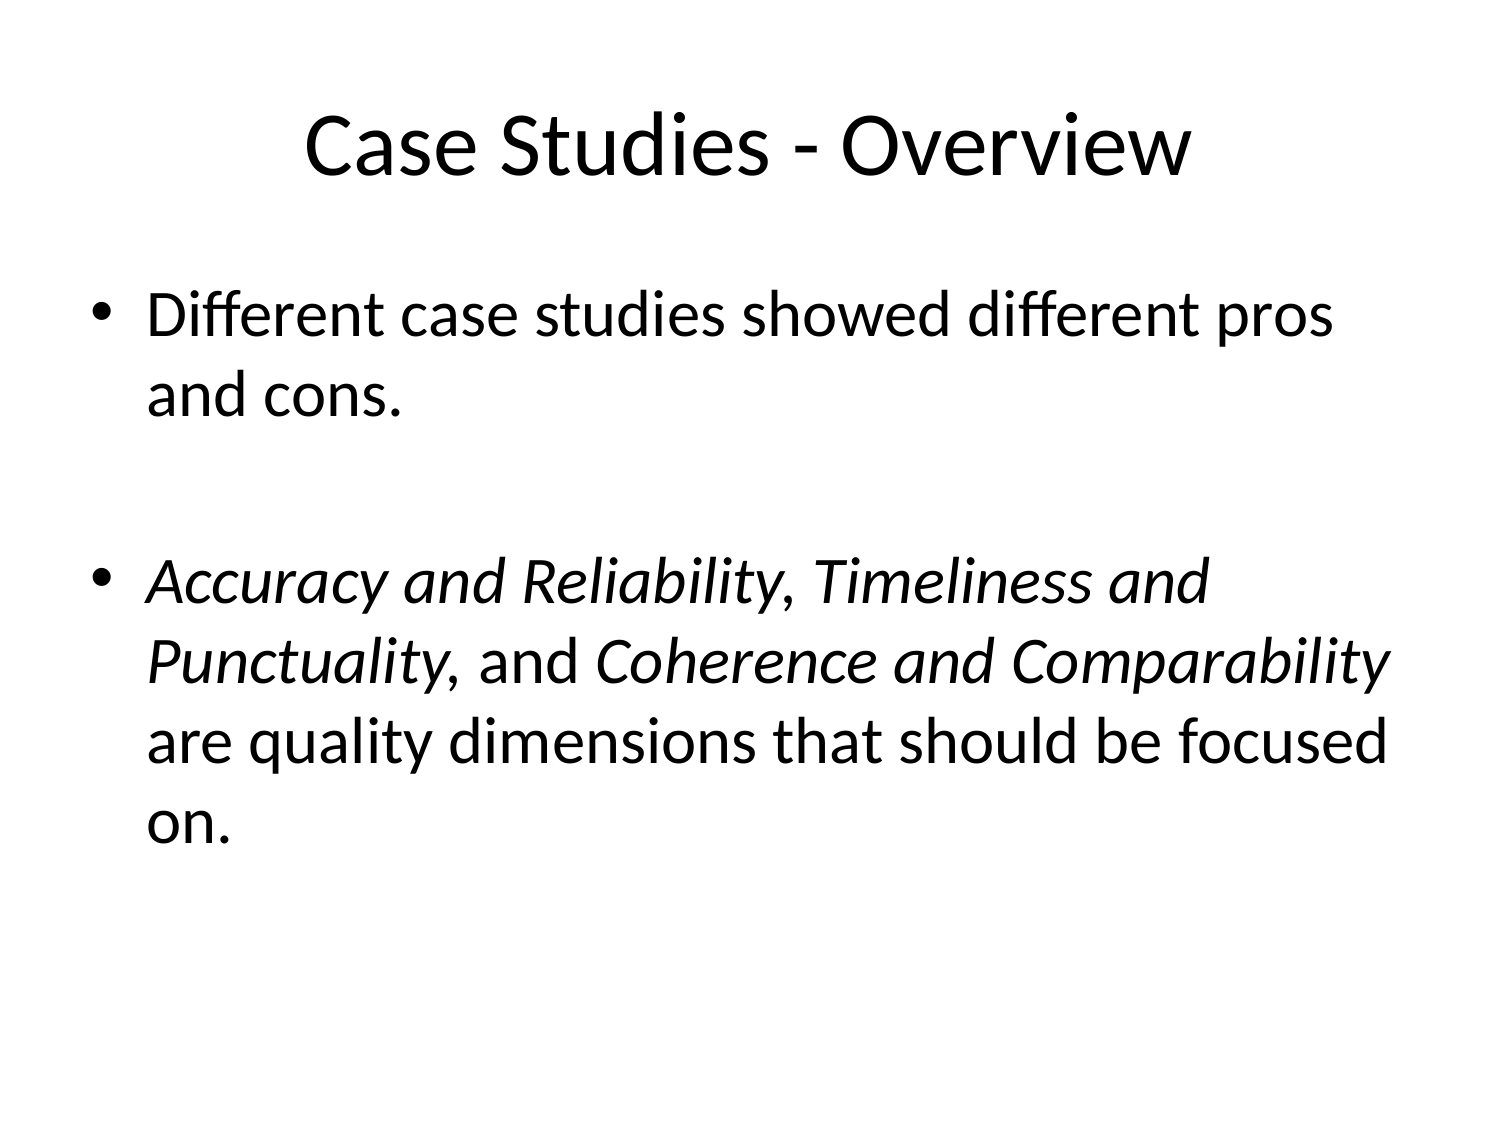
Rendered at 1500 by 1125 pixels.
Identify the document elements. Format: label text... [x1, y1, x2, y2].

title Case Studies - Overview [75, 45, 1425, 233]
list Different case studies showed different pros and cons. Accuracy and Reliability, Timeliness and Punctuality, and Coherence and Comparability are quality dimensions that should be focused on. [75, 262, 1425, 1005]
